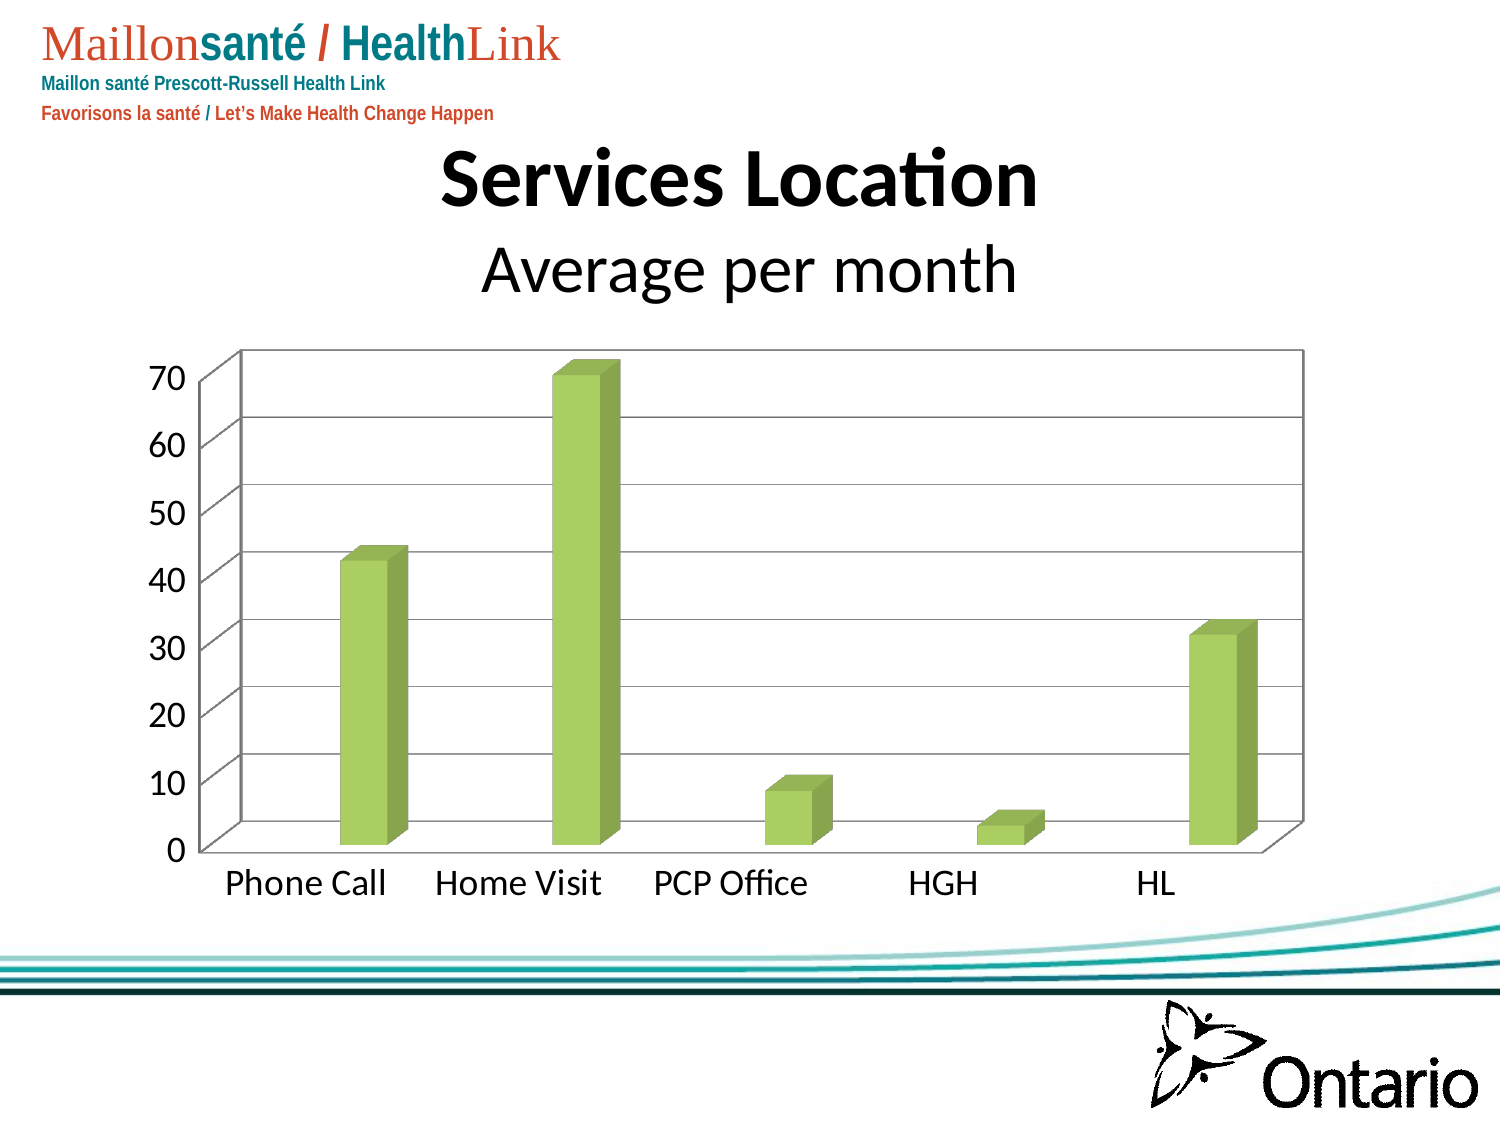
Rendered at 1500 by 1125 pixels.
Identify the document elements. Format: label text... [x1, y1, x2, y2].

chart [111, 337, 1341, 918]
title Services Location Average per month [75, 113, 1425, 315]
picture [0, 881, 1500, 999]
picture [1151, 1000, 1478, 1108]
